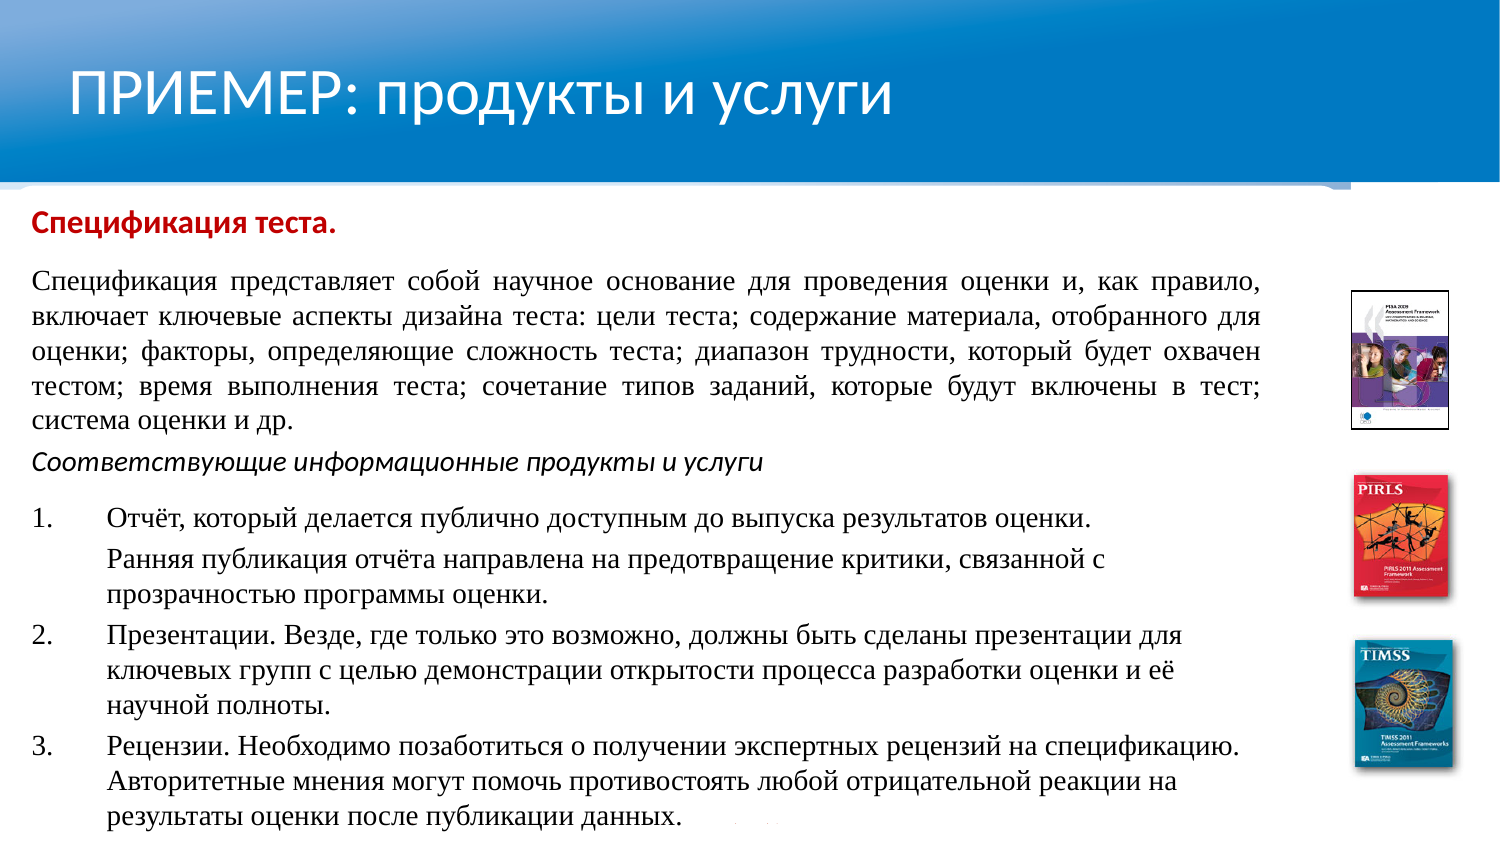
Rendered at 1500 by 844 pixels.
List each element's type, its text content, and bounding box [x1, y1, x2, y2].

picture [1352, 291, 1448, 429]
text_box Спецификация теста. Спецификация представляет собой научное основание для проведения оценки и, как правило, включает ключевые аспекты дизайна теста: цели теста; содержание материала, отобранного для оценки; факторы, определяющие сложность теста; диапазон трудности, который будет охвачен тестом; время выполнения теста; сочетание типов заданий, которые будут включены в тест; система оценки и др. Соответствующие информационные продукты и услуги Отчёт, который делается публично доступным до выпуска результатов оценки. Ранняя публикация отчёта направлена на предотвращение критики, связанной с прозрачностью программы оценки. Презентации. Везде, где только это возможно, должны быть сделаны презентации для ключевых групп с целью демонстрации открытости процесса разработки оценки и её научной полноты. Рецензии. Необходимо позаботиться о получении экспертных рецензий на спецификацию. Авторитетные мнения могут помочь противостоять любой отрицательной реакции на результаты оценки после публикации данных. [9, 198, 1345, 824]
picture [0, 0, 1500, 191]
picture [1340, 468, 1460, 610]
picture [1340, 634, 1465, 781]
